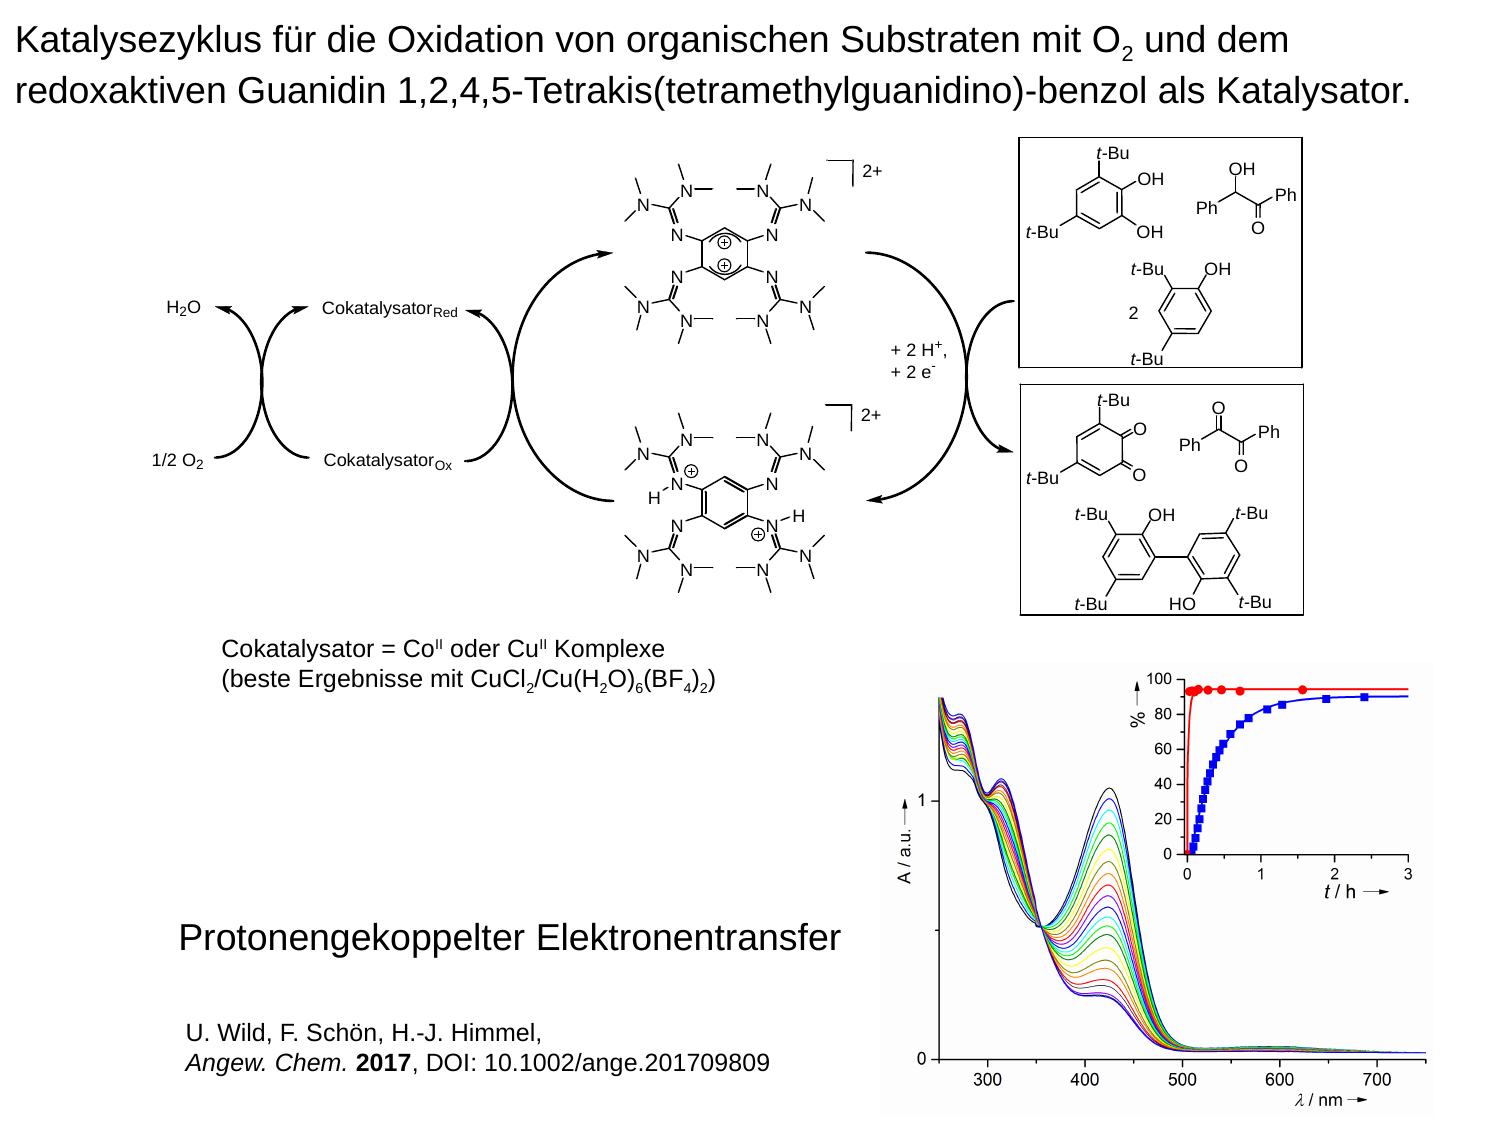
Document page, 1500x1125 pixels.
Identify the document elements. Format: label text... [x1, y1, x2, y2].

picture [879, 662, 1434, 1118]
text_box Protonengekoppelter Elektronentransfer [163, 905, 857, 966]
text_box Cokatalysator = CoII oder CuII Komplexe (beste Ergebnisse mit CuCl2/Cu(H2O)6(BF4)2) [206, 636, 774, 704]
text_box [148, 136, 1312, 628]
text_box U. Wild, F. Schön, H.-J. Himmel, Angew. Chem. 2017, DOI: 10.1002/ange.201709809 [170, 1009, 810, 1084]
text_box Katalysezyklus für die Oxidation von organischen Substraten mit O2 und dem redoxaktiven Guanidin 1,2,4,5-Tetrakis(tetramethylguanidino)-benzol als Katalysator. [0, 7, 1495, 119]
